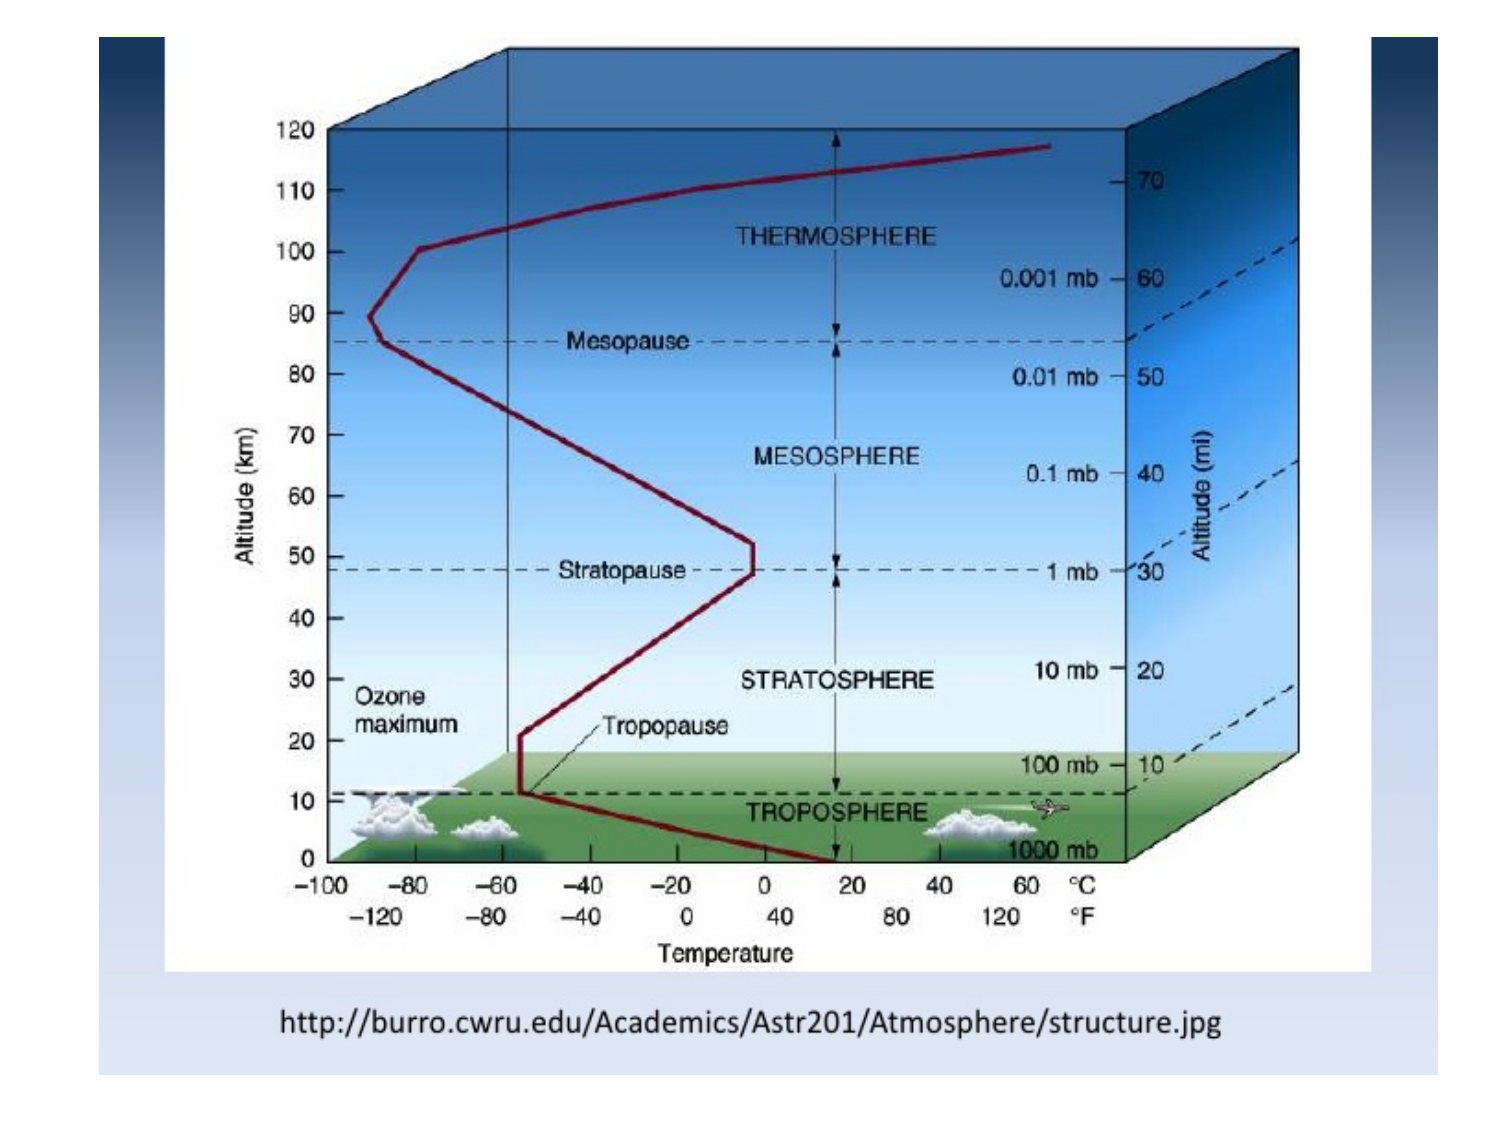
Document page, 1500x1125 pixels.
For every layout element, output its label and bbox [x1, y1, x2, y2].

list [99, 37, 1438, 1076]
